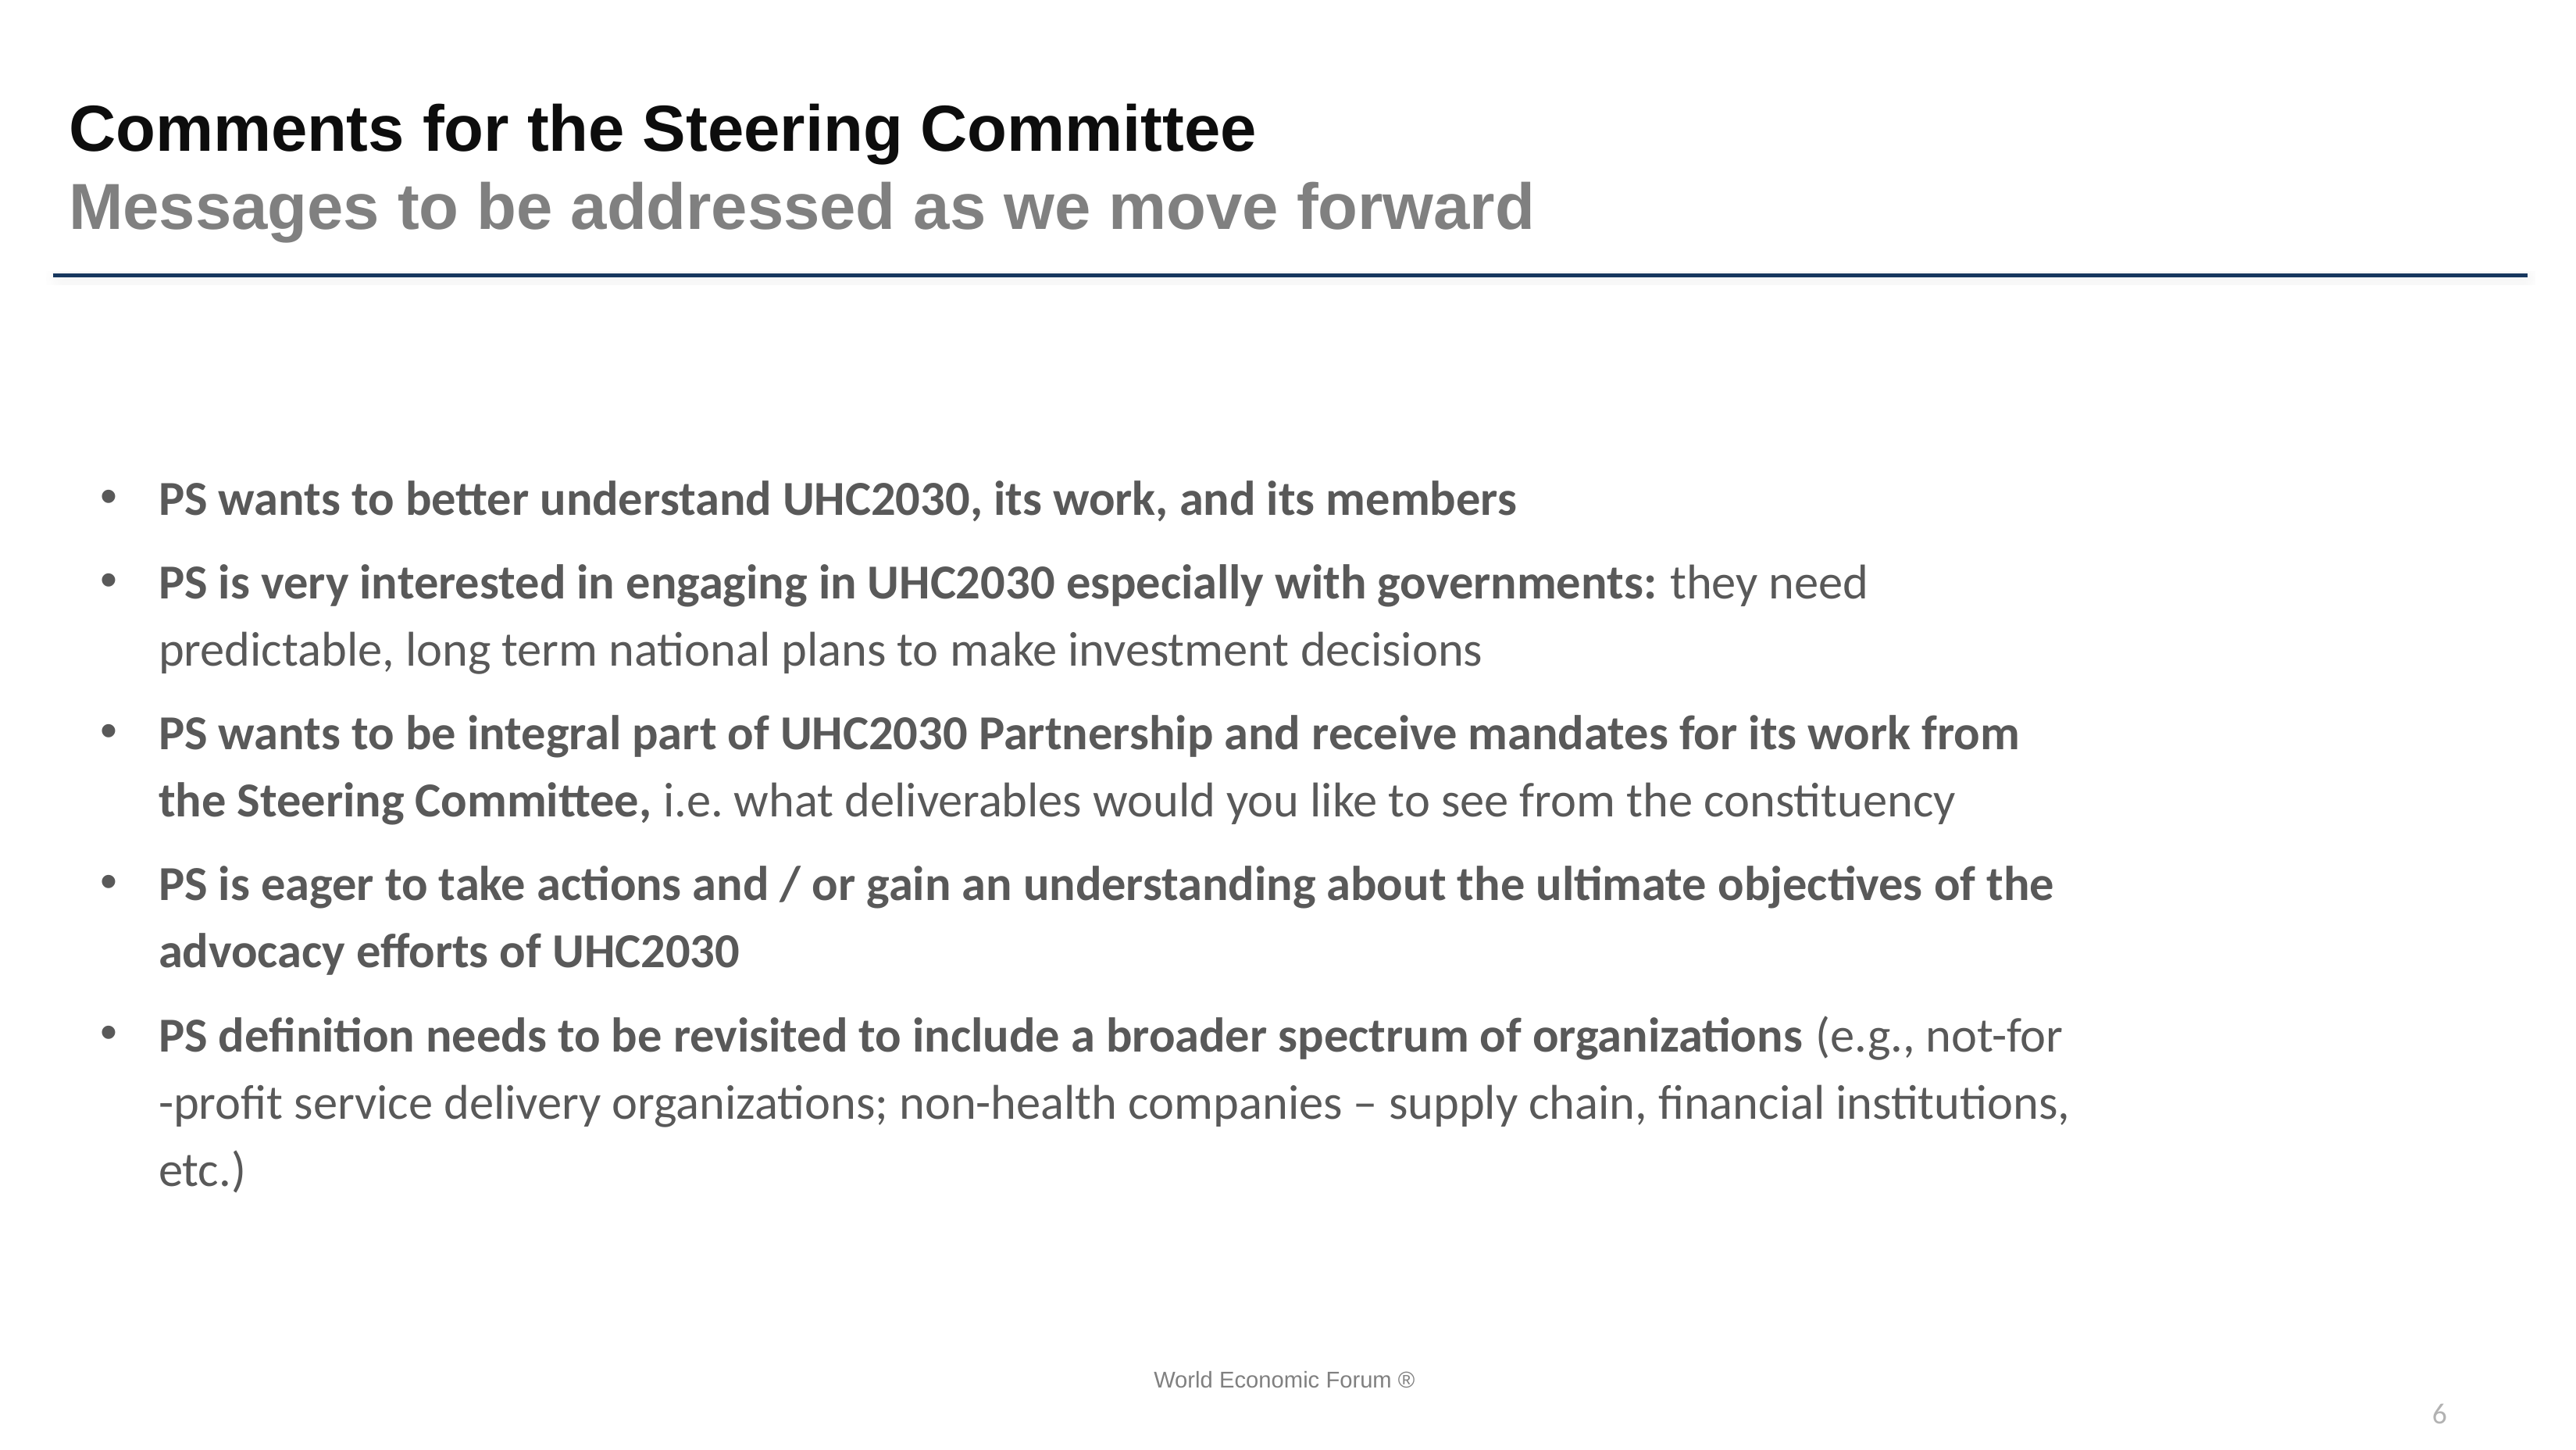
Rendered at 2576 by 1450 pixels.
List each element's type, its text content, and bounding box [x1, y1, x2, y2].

text_box PS wants to better understand UHC2030, its work, and its members PS is very interested in engaging in UHC2030 especially with governments: they need predictable, long term national plans to make investment decisions PS wants to be integral part of UHC2030 Partnership and receive mandates for its work from the Steering Committee, i.e. what deliverables would you like to see from the constituency PS is eager to take actions and / or gain an understanding about the ultimate objectives of the advocacy efforts of UHC2030 PS definition needs to be revisited to include a broader spectrum of organizations (e.g., not-for -profit service delivery organizations; non-health companies – supply chain, financial institutions, etc.) [88, 377, 2091, 1272]
text_box World Economic Forum ® [1000, 1359, 1576, 1398]
text_box Comments for the Steering Committee Messages to be addressed as we move forward [57, 80, 2524, 248]
slide_number 6 [1854, 1394, 2447, 1450]
